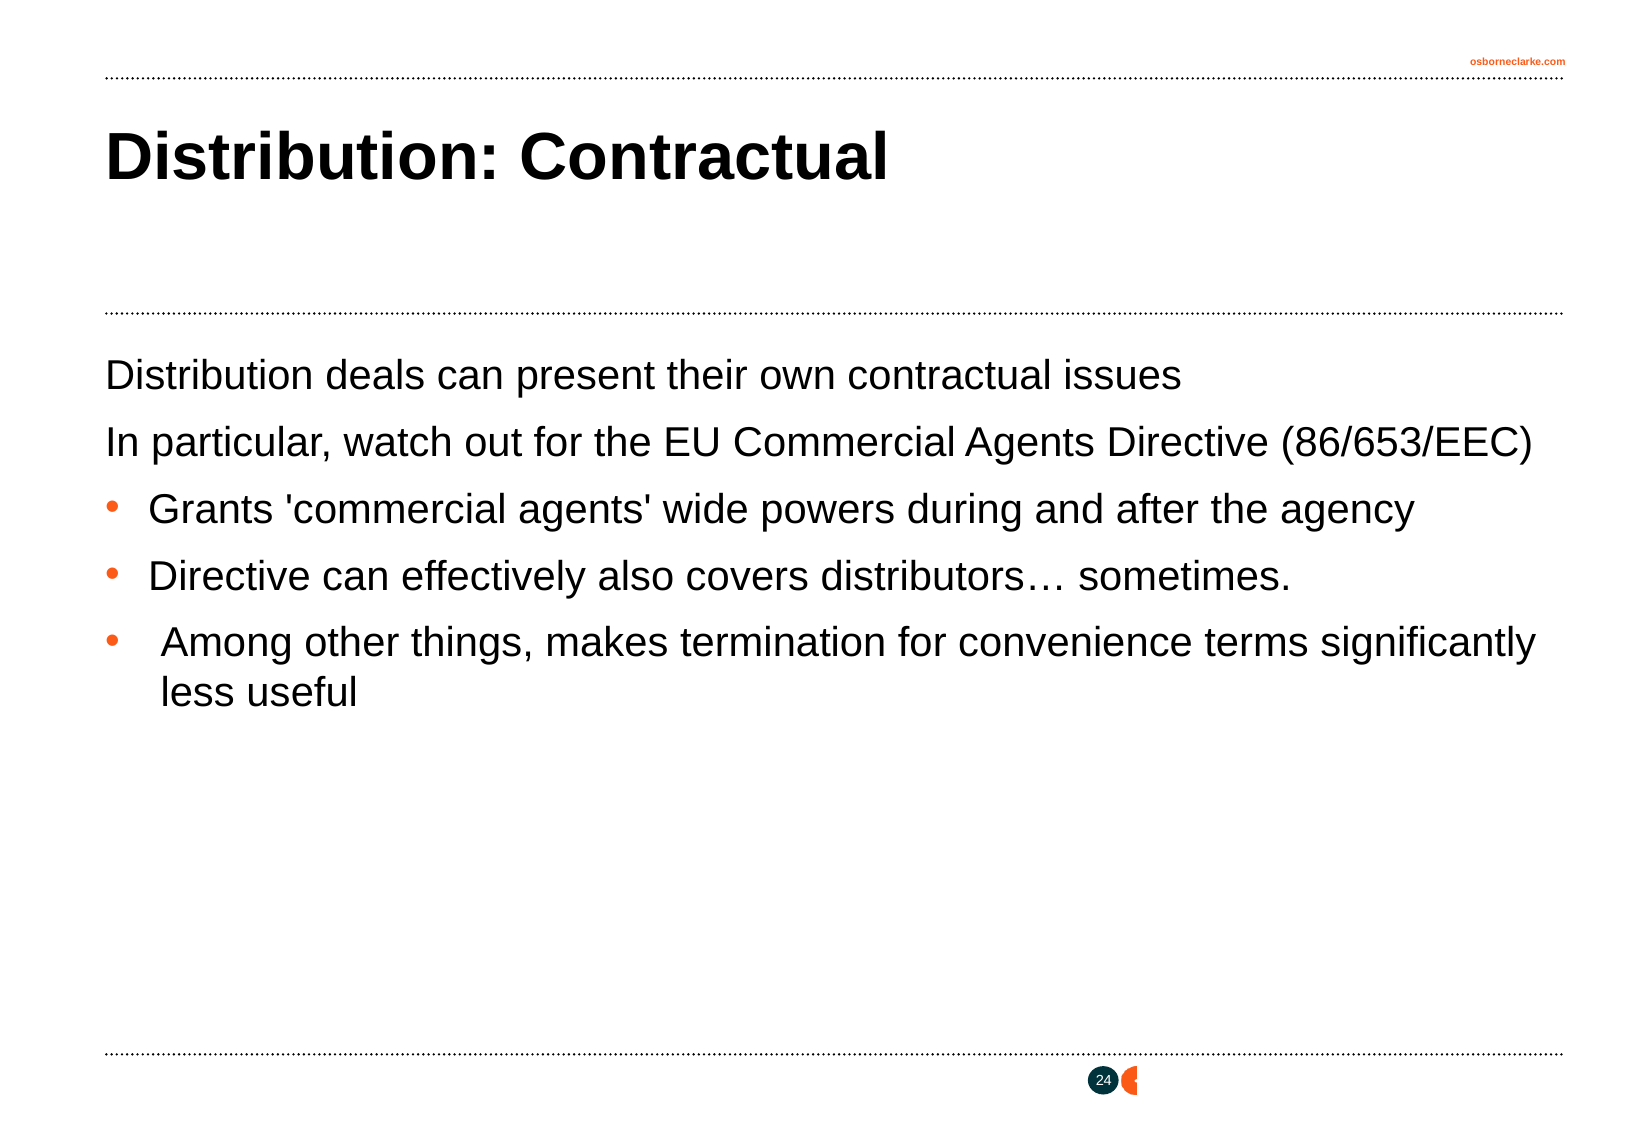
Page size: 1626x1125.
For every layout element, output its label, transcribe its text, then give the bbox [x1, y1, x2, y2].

title Distribution: Contractual [104, 121, 1569, 248]
slide_number 23 [1075, 1066, 1132, 1093]
list Distribution deals can present their own contractual issues In particular, watch out for the EU Commercial Agents Directive (86/653/EEC) Grants 'commercial agents' wide powers during and after the agency Directive can effectively also covers distributors… sometimes. Among other things, makes termination for convenience terms significantly less useful [104, 348, 1569, 1025]
picture [1120, 1066, 1137, 1095]
